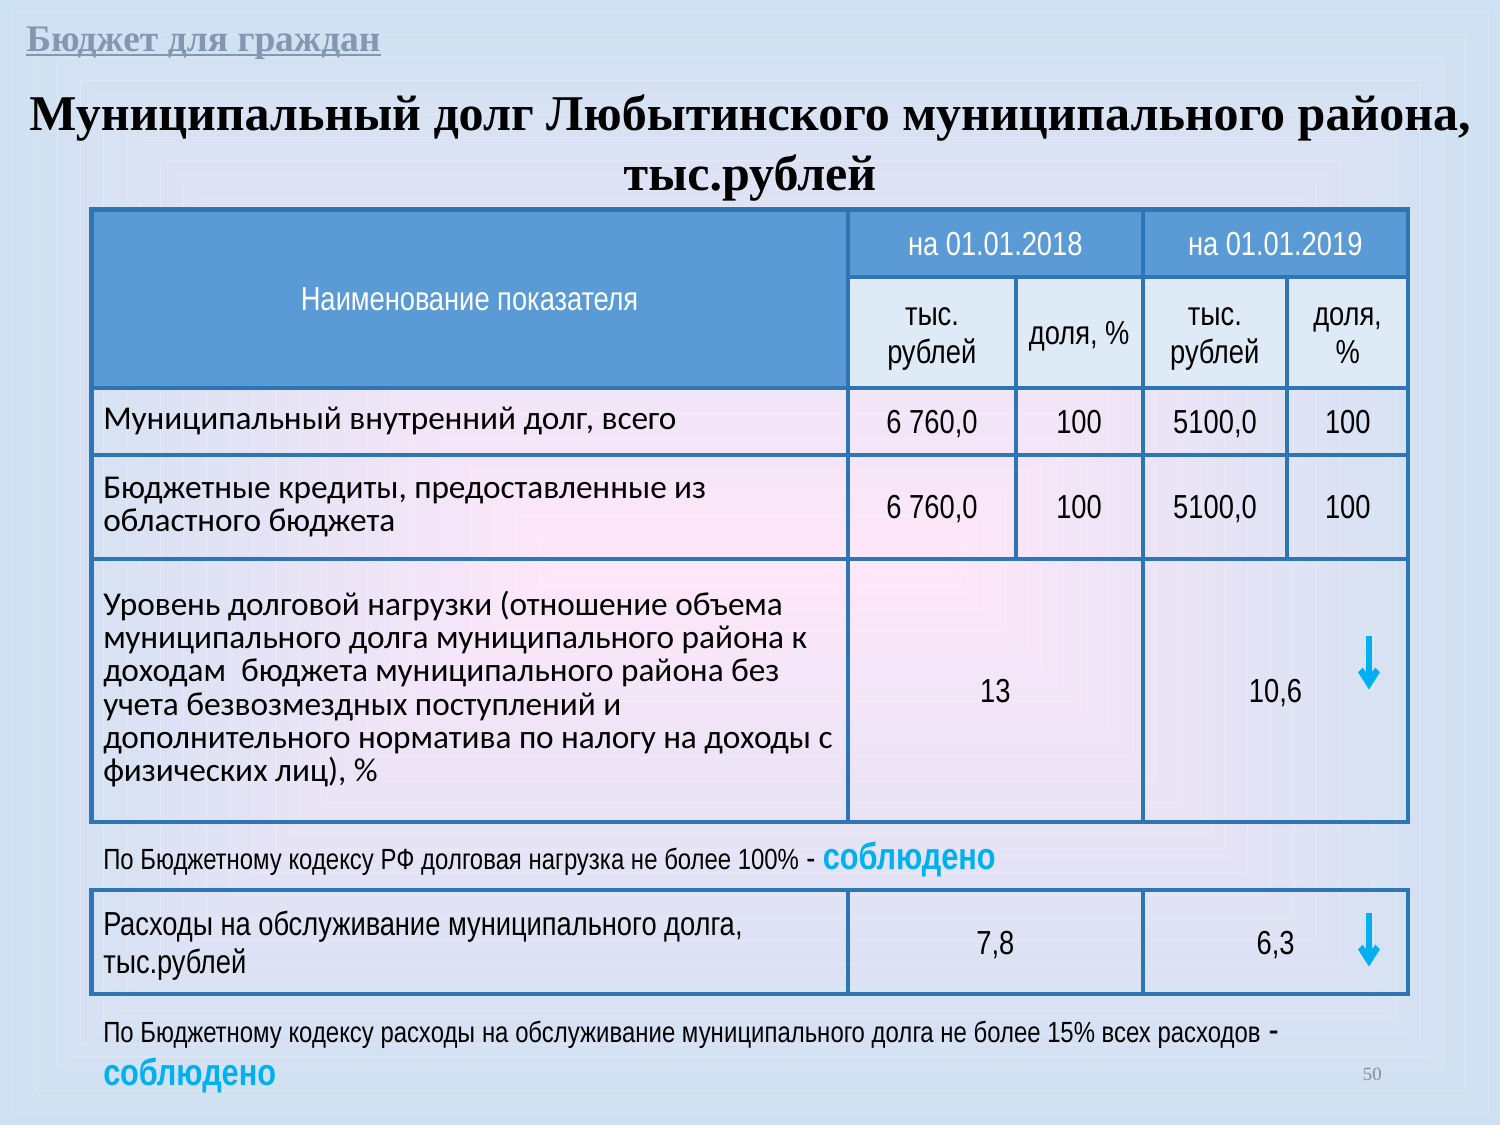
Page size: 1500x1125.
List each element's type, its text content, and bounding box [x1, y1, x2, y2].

table_header на 01.01.2018 [850, 212, 1141, 275]
table_cell 6 760,0 [850, 390, 1014, 453]
table_cell 5100,0 [1145, 457, 1285, 557]
table_cell доля, % [1018, 279, 1141, 386]
slide_number 50 [1059, 1042, 1397, 1103]
table_cell тыс. рублей [850, 279, 1014, 386]
table_cell 5100,0 [1145, 390, 1285, 453]
table_cell 10,6 [1145, 561, 1406, 820]
table_cell 100 [1289, 457, 1406, 557]
table_cell 6 760,0 [850, 457, 1014, 557]
table_cell тыс. рублей [1145, 279, 1285, 386]
table_cell 100 [1018, 457, 1141, 557]
table_cell 7,8 [850, 892, 1141, 992]
table_cell 100 [1018, 390, 1141, 453]
text_box Бюджет для граждан [11, 6, 396, 67]
table_cell доля, % [1289, 279, 1406, 386]
table_cell По Бюджетному кодексу расходы на обслуживание муниципального долга не более 15% всех расходов - соблюдено [91, 996, 1408, 1108]
table_cell Бюджетные кредиты, предоставленные из областного бюджета [94, 457, 846, 557]
table_cell 6,3 [1145, 892, 1406, 992]
table_cell Расходы на обслуживание муниципального долга, тыс.рублей [94, 892, 846, 992]
table_cell 13 [850, 561, 1141, 820]
text_box Муниципальный долг Любытинского муниципального района, тыс.рублей [0, 68, 1500, 208]
table_header Наименование показателя [94, 212, 846, 386]
table_cell 100 [1289, 390, 1406, 453]
table_cell По Бюджетному кодексу РФ долговая нагрузка не более 100% - соблюдено [91, 824, 1408, 888]
table_cell Муниципальный внутренний долг, всего [94, 390, 846, 453]
table_cell Уровень долговой нагрузки (отношение объема муниципального долга муниципального района к доходам бюджета муниципального района без учета безвозмездных поступлений и дополнительного норматива по налогу на доходы с физических лиц), % [94, 561, 846, 820]
table_header на 01.01.2019 [1145, 212, 1406, 275]
